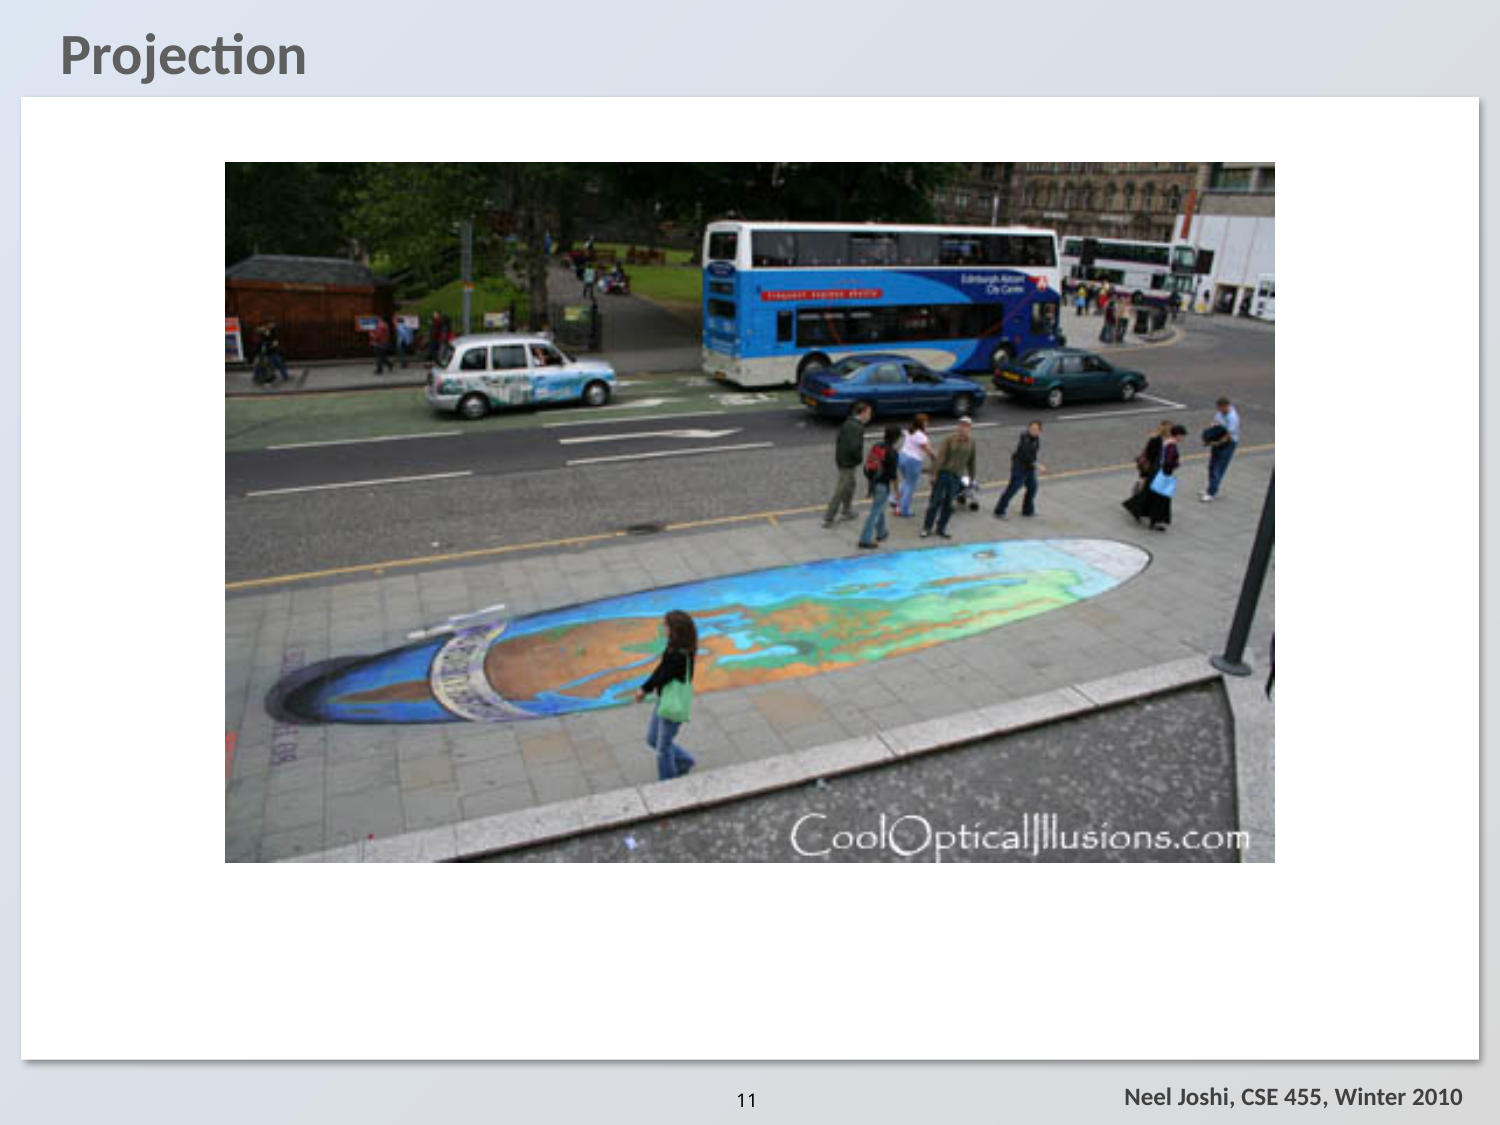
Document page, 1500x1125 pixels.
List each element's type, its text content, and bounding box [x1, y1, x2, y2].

title Projection [45, 23, 1451, 91]
picture [224, 162, 1276, 863]
